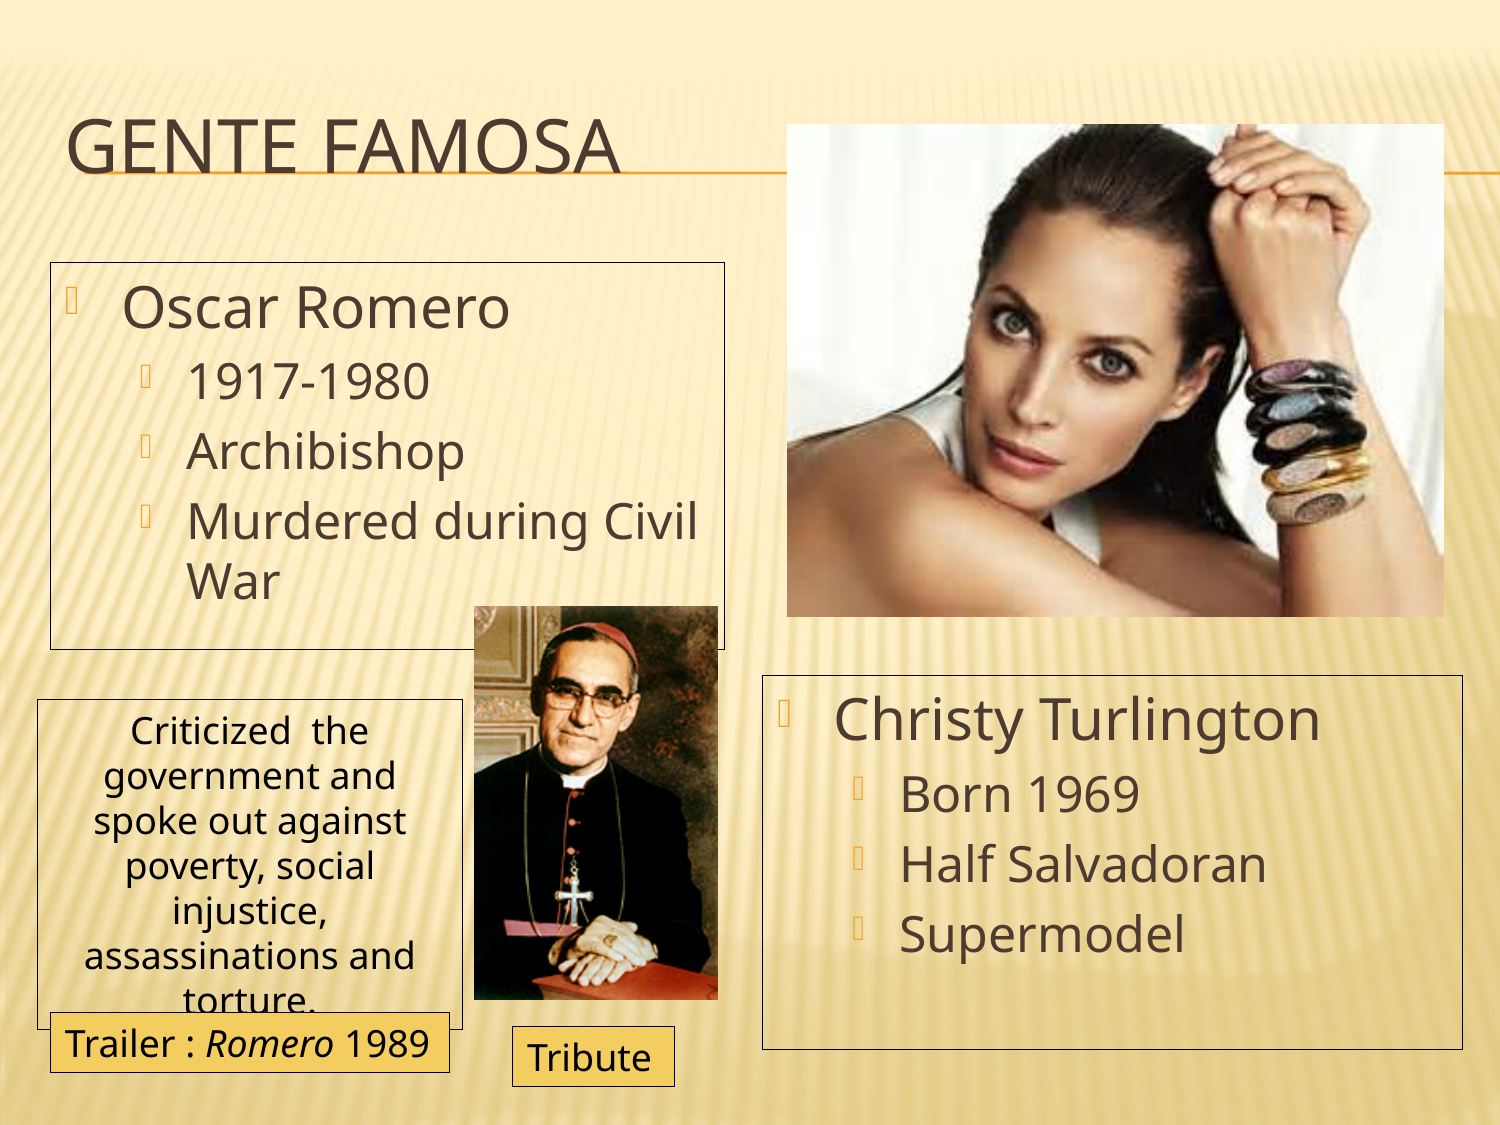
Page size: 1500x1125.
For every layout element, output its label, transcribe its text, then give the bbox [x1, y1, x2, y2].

picture [474, 605, 718, 1001]
list Christy Turlington Born 1969 Half Salvadoran Supermodel [762, 675, 1463, 1050]
text_box Criticized the government and spoke out against poverty, social injustice, assassinations and torture. [37, 699, 463, 1030]
text_box Trailer : Romero 1989 [50, 1012, 450, 1073]
title Gente famosa [49, 75, 1475, 213]
list Oscar Romero 1917-1980 Archibishop Murdered during Civil War [50, 262, 725, 650]
picture [787, 124, 1444, 618]
text_box Tribute [512, 1026, 675, 1087]
